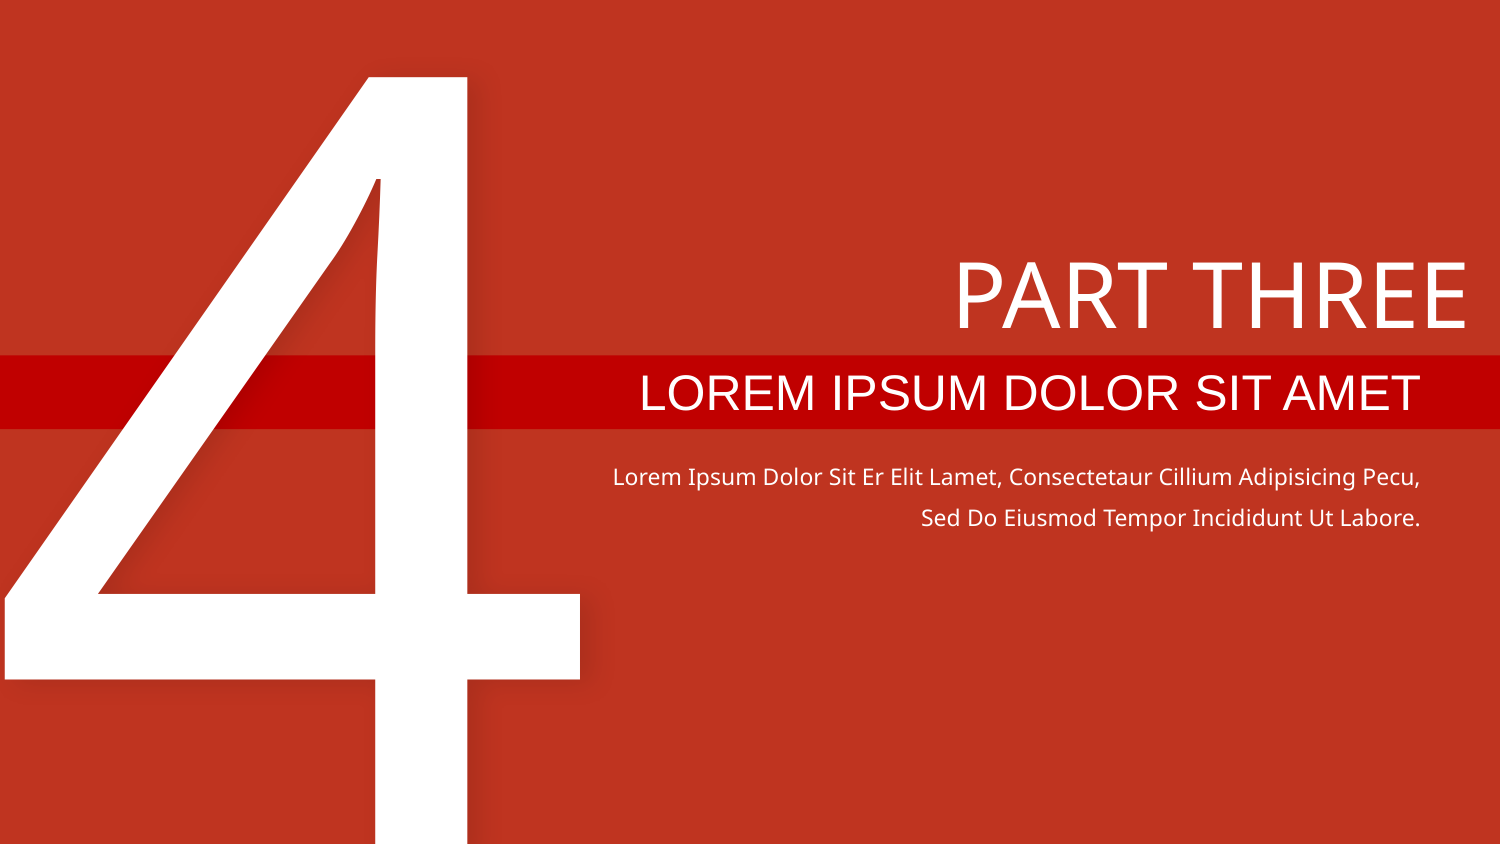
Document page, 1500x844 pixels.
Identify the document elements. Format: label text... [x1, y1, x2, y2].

text_box LOREM IPSUM DOLOR SIT AMET [587, 353, 1437, 429]
text_box 4 [0, 0, 618, 844]
text_box PART THREE [936, 229, 1486, 354]
text_box [638, 353, 1500, 431]
text_box Lorem Ipsum Dolor Sit Er Elit Lamet, Consectetaur Cillium Adipisicing Pecu, Sed Do Eiusmod Tempor Incididunt Ut Labore. [580, 441, 1437, 539]
